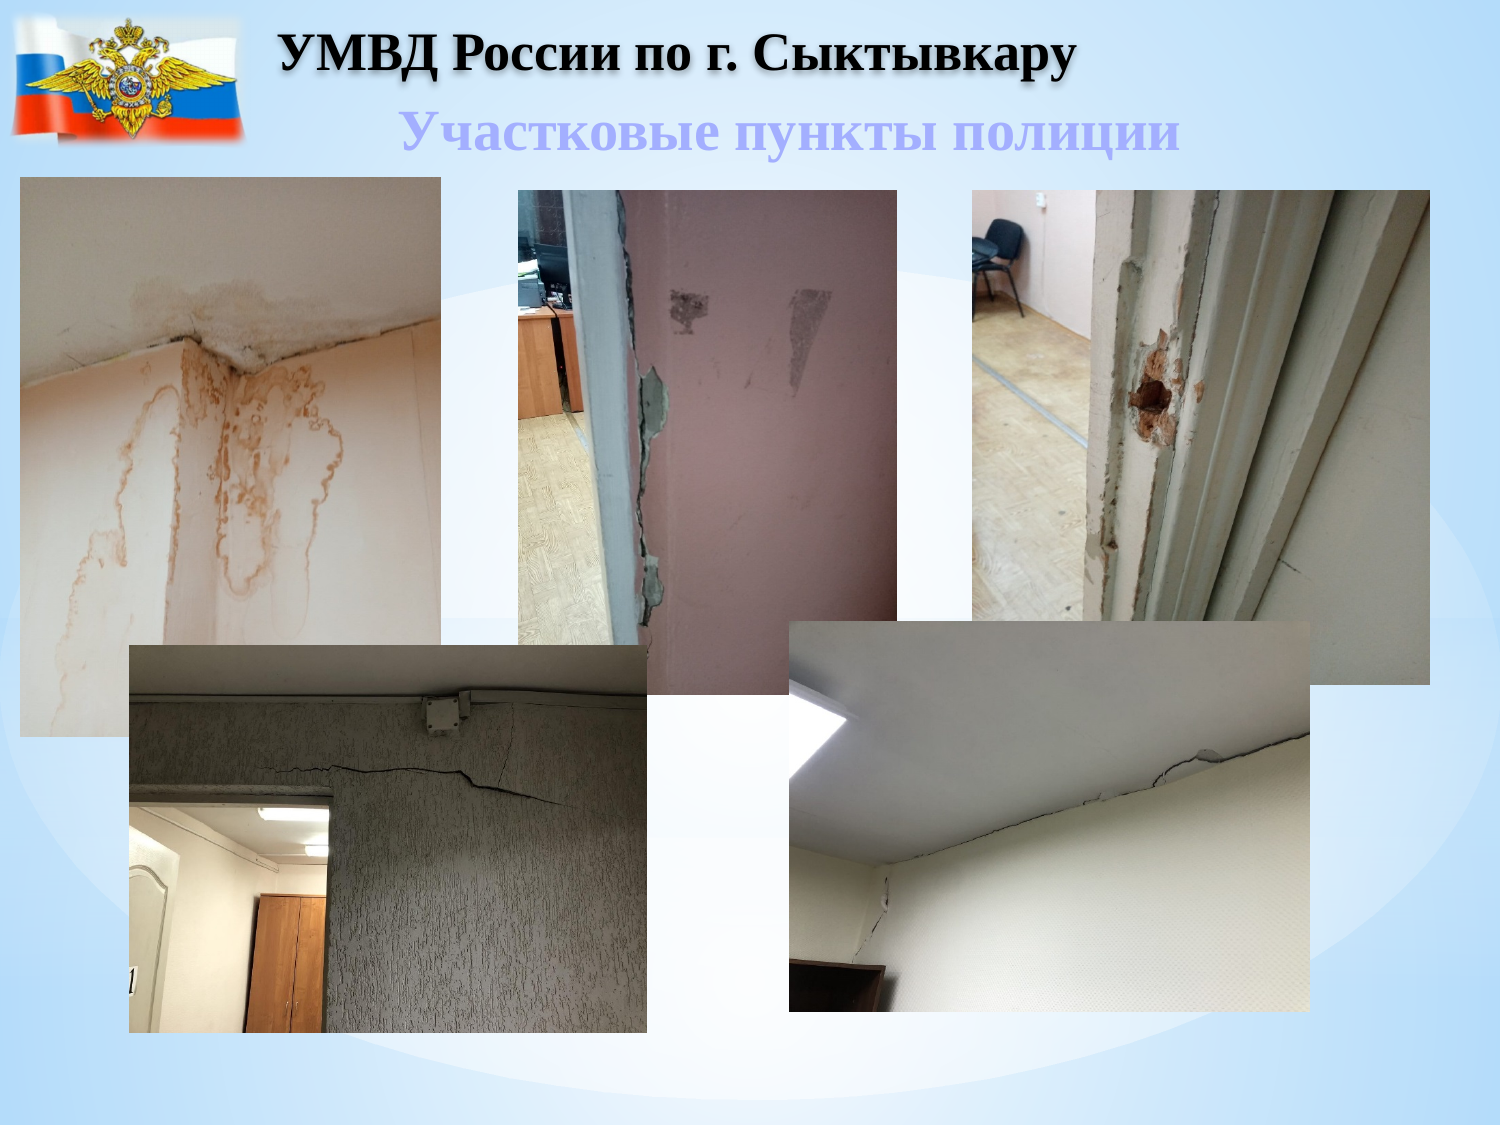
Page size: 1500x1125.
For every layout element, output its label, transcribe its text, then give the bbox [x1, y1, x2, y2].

picture [20, 177, 1430, 1034]
picture [5, 6, 252, 150]
text_box Участковые пункты полиции [232, 145, 1346, 204]
